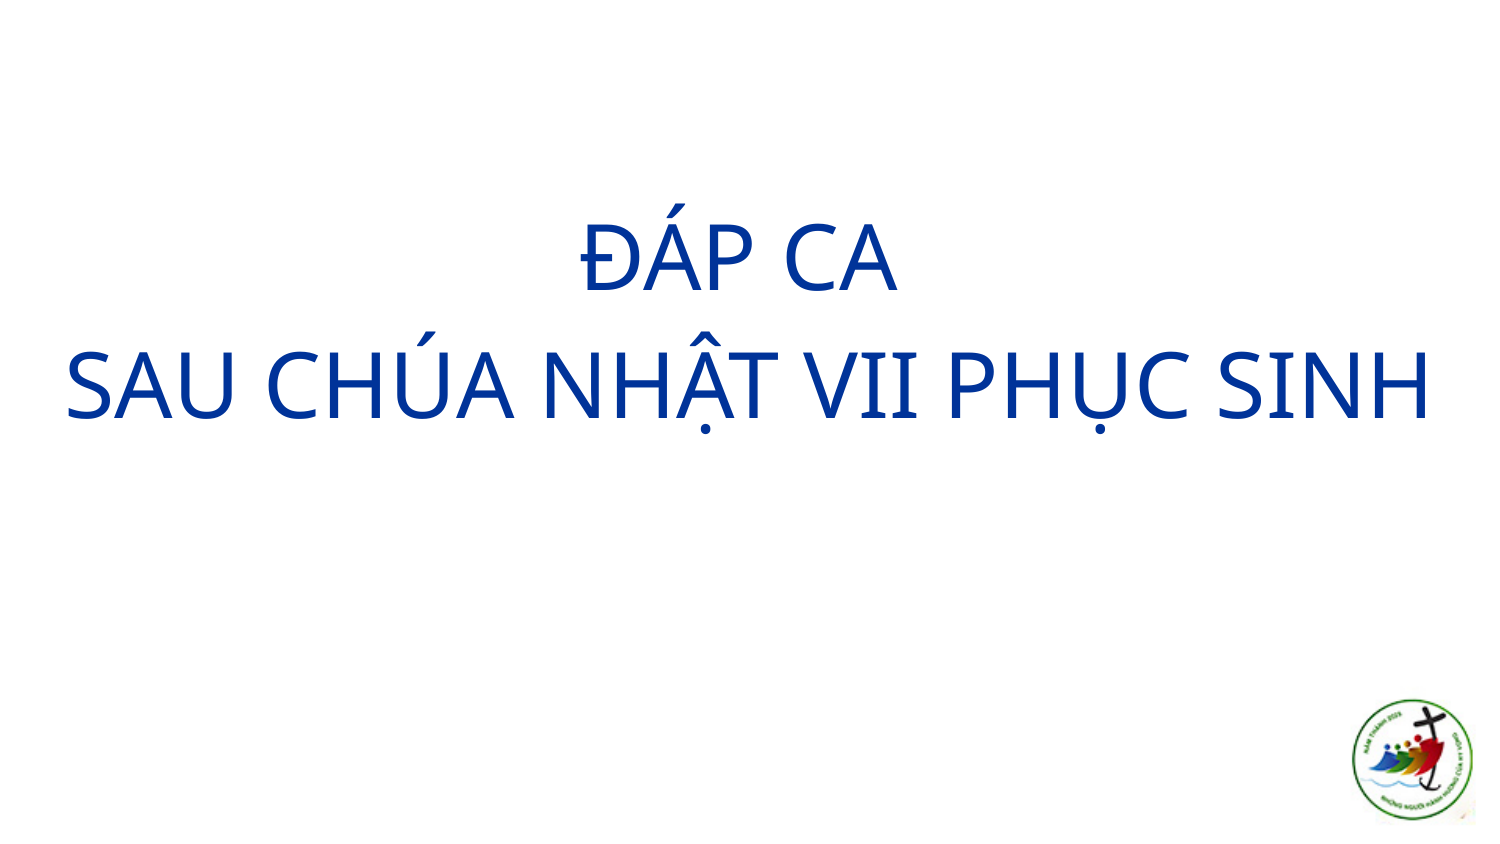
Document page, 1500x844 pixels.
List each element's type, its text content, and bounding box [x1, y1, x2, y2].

subtitle ĐÁP CA SAU CHÚA NHẬT VII PHỤC SINH [0, 0, 1500, 844]
